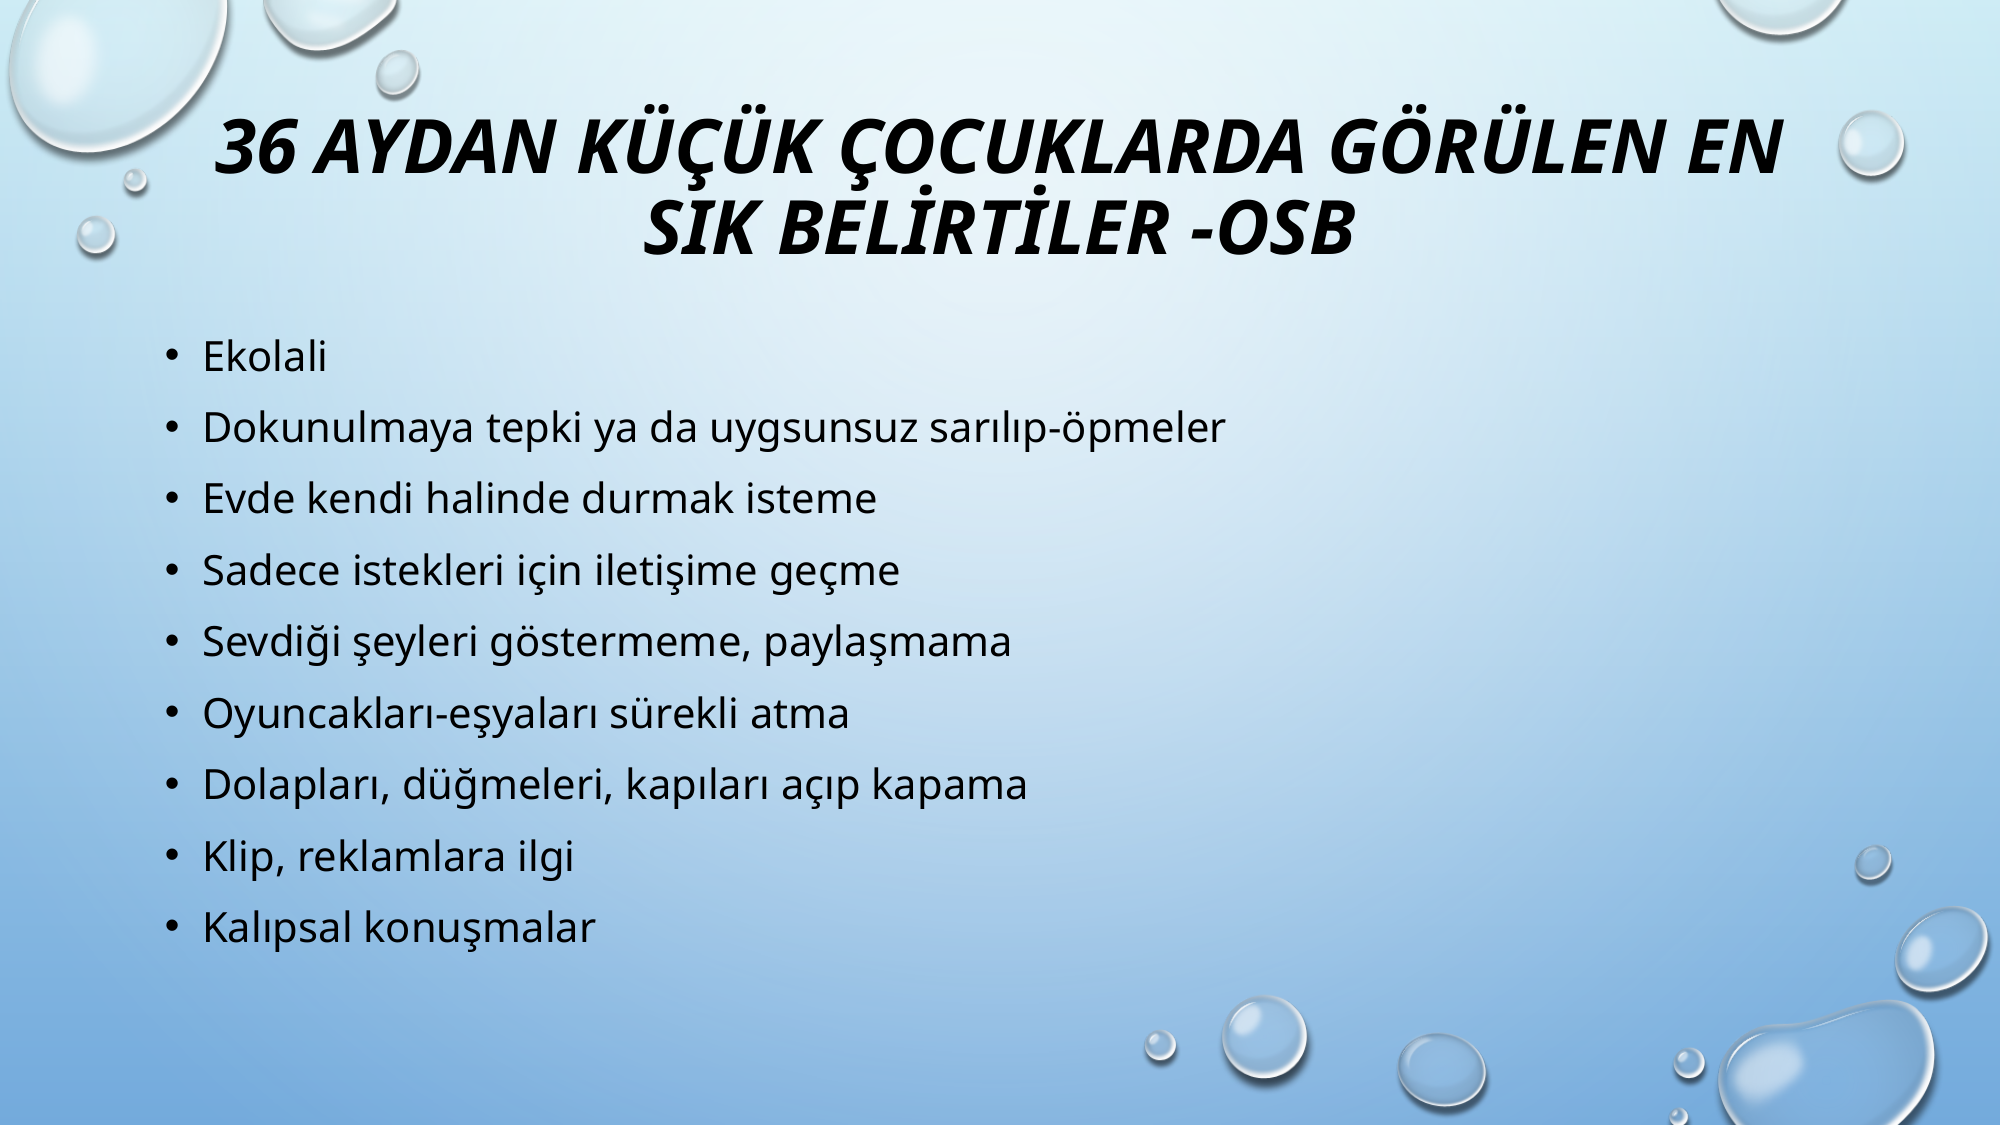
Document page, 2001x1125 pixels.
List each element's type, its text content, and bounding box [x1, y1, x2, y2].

list Ekolali Dokunulmaya tepki ya da uygsunsuz sarılıp-öpmeler Evde kendi halinde durmak isteme Sadece istekleri için iletişime geçme Sevdiği şeyleri göstermeme, paylaşmama Oyuncakları-eşyaları sürekli atma Dolapları, düğmeleri, kapıları açıp kapama Klip, reklamlara ilgi Kalıpsal konuşmalar [149, 311, 1850, 987]
picture [0, 0, 2000, 1125]
title 36 Aydan Küçük Çocuklarda Görülen en sık belirtiler -OSB [149, 101, 1851, 279]
